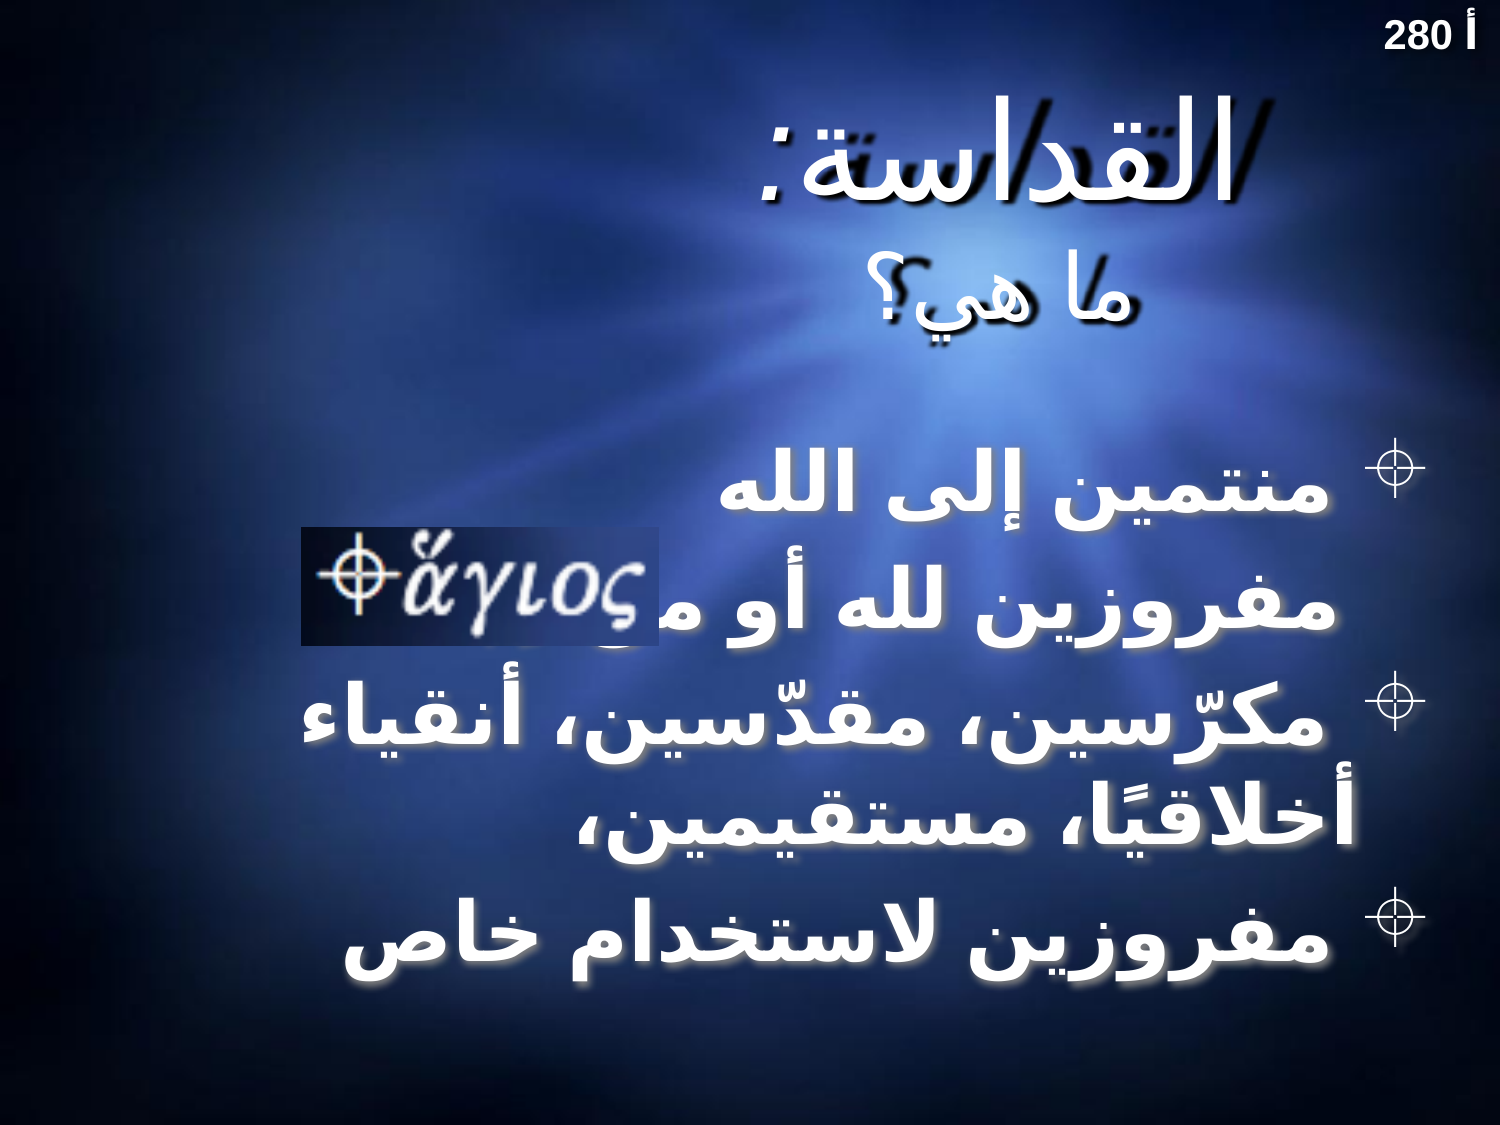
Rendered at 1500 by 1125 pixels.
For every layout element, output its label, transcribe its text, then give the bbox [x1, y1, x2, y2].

title القداسة: ما هي؟ [549, 0, 1451, 418]
picture [300, 526, 659, 646]
subtitle منتمين إلى الله مفروزين لله أو من قِبله، مكرّسين، مقدّسين، أنقياء أخلاقيًا، مستقيمين، مفروزين لاستخدام خاص [62, 420, 1451, 1009]
text_box 280 أ [1362, 0, 1500, 65]
picture [0, 0, 1500, 1125]
